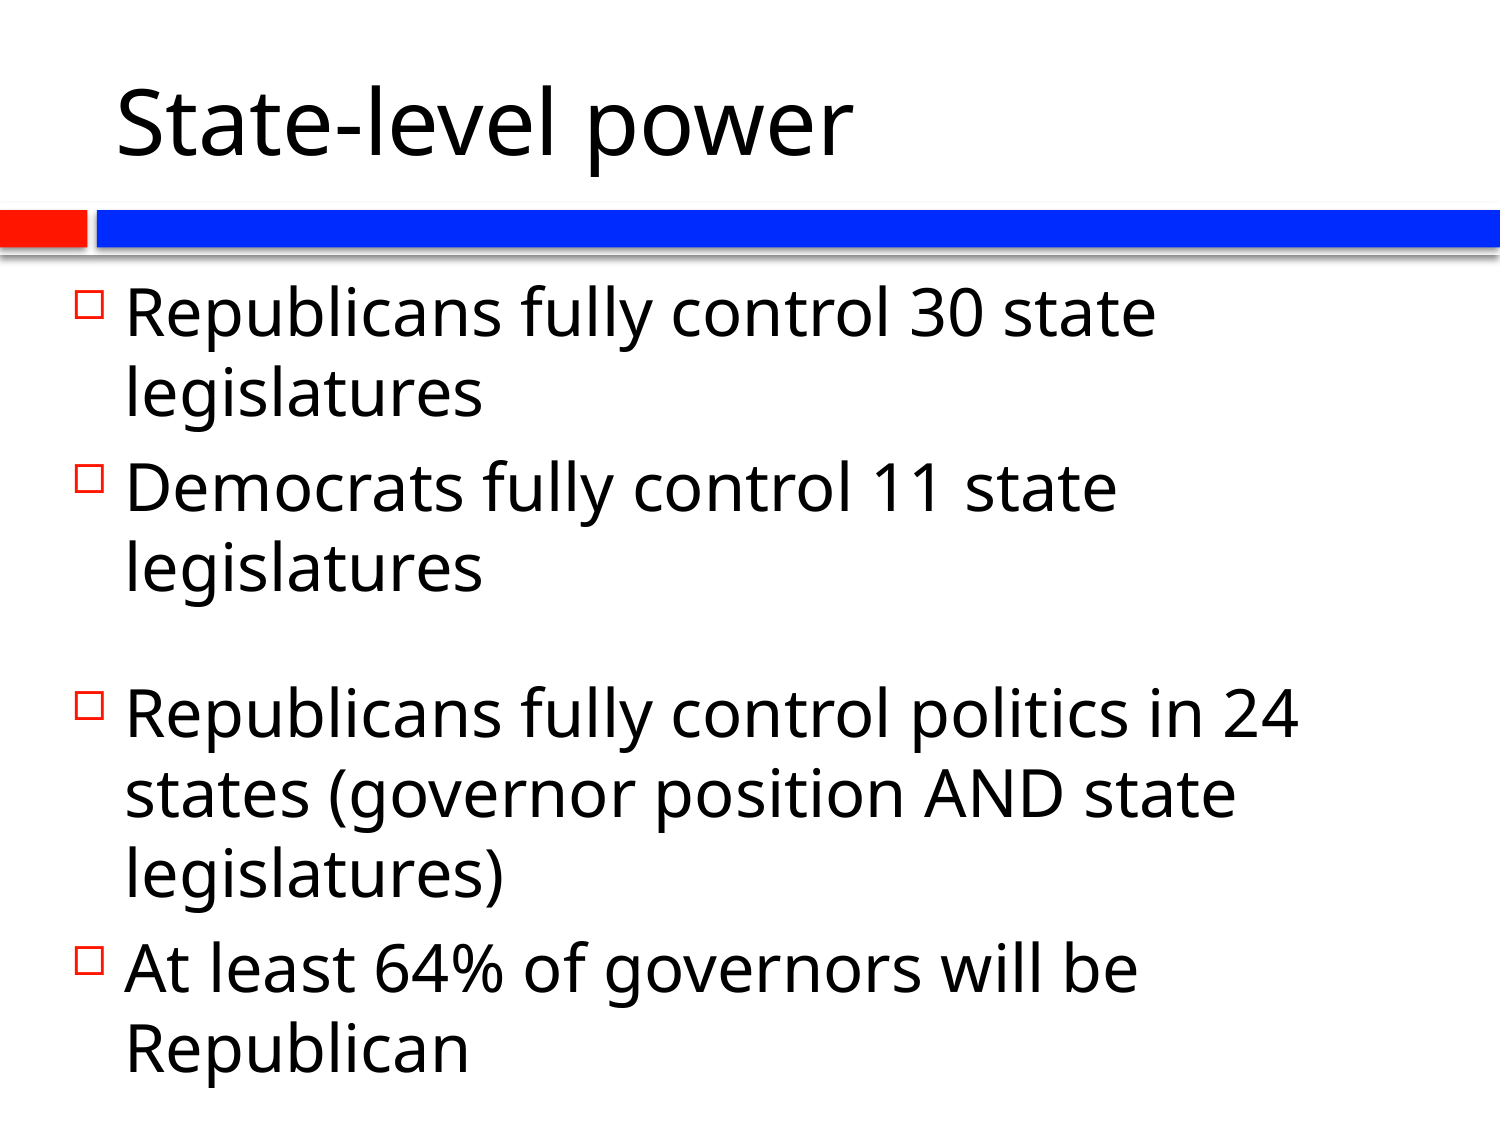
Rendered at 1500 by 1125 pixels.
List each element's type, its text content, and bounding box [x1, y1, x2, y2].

list Republicans fully control 30 state legislatures Democrats fully control 11 state legislatures Republicans fully control politics in 24 states (governor position AND state legislatures) At least 64% of governors will be Republican Since 2009, Democrats have lost 910 state legislature seats, 12 governors, 69 House seats, and 13 Senate seats [56, 262, 1438, 1061]
title State-level power [100, 37, 1438, 200]
